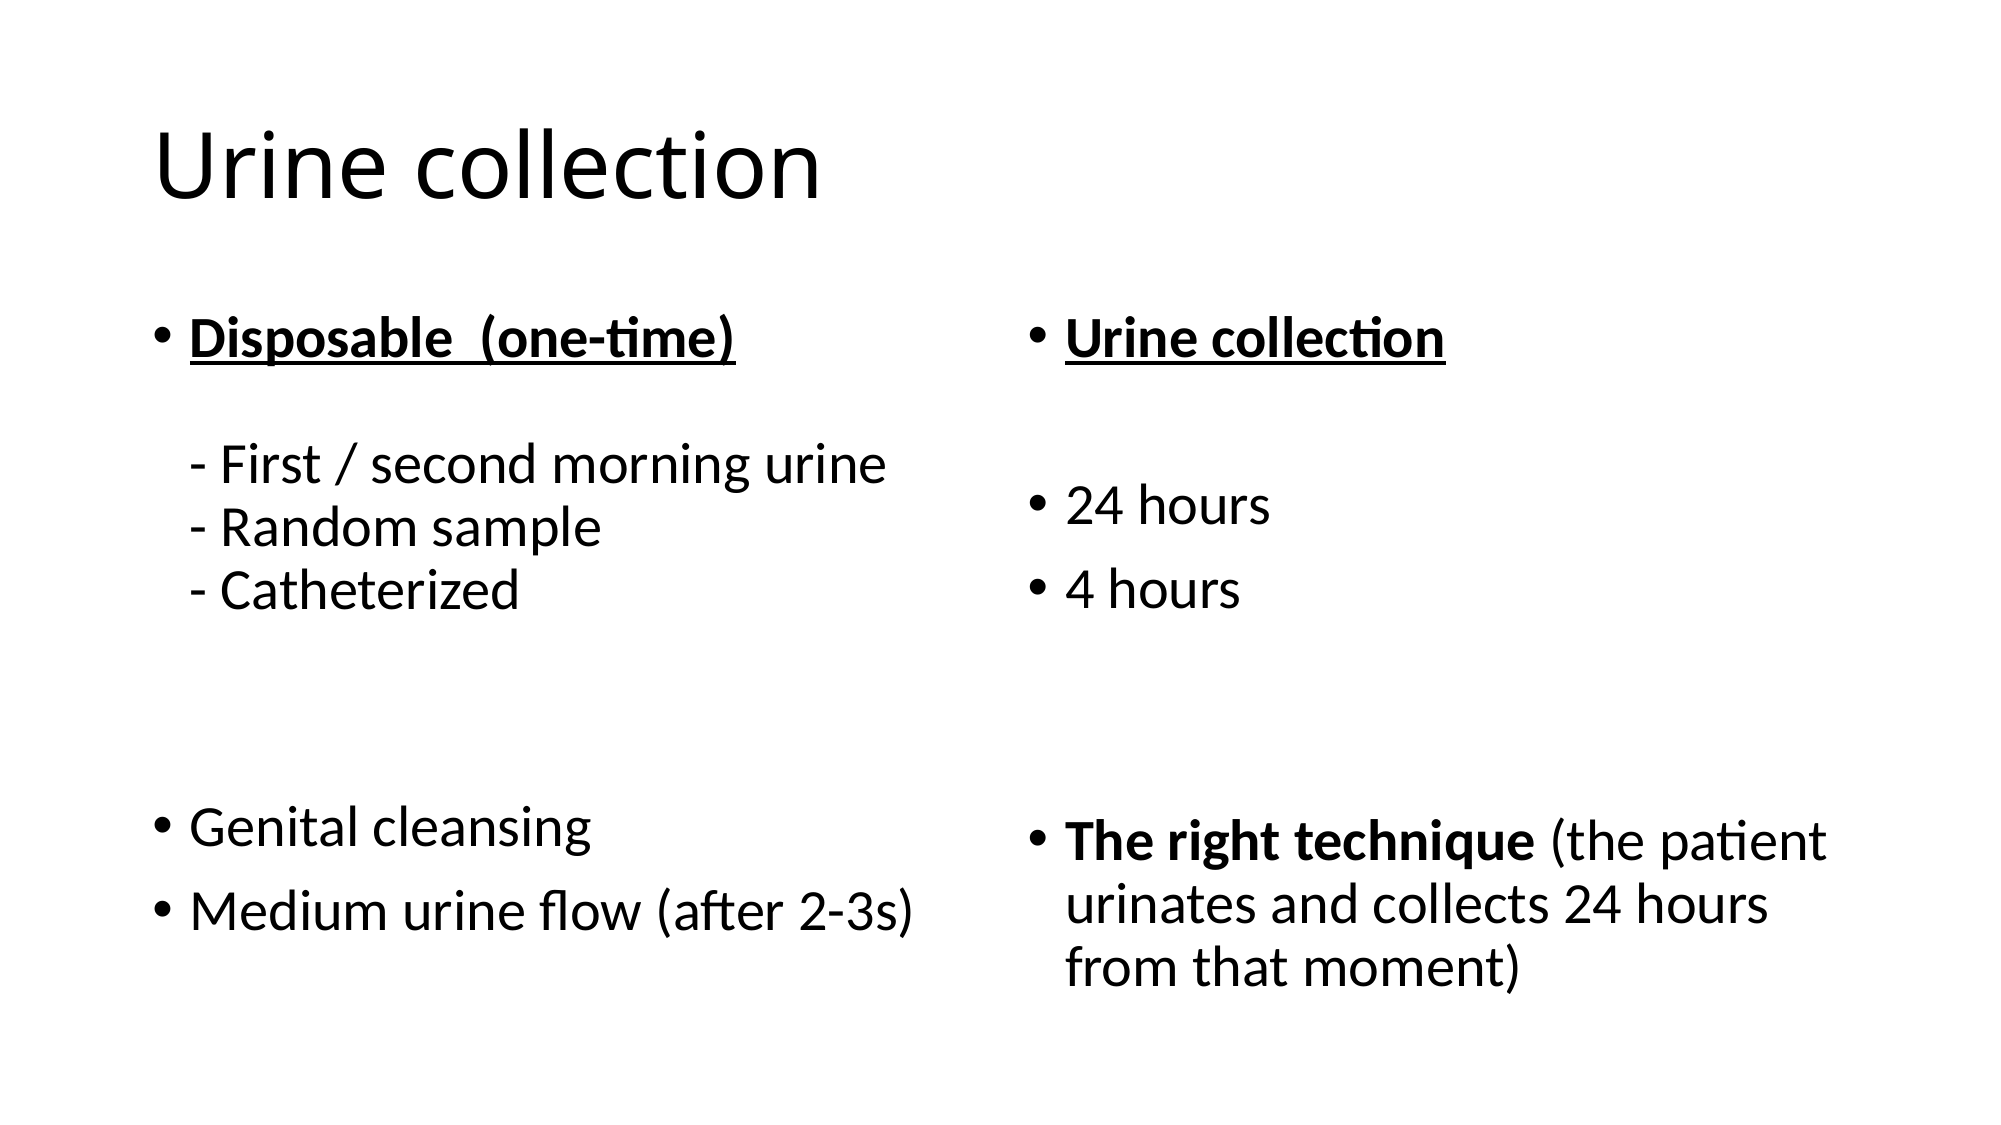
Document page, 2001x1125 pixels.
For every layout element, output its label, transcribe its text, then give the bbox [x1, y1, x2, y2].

list Disposable (one-time) - First / second morning urine - Random sample - Catheterized Genital cleansing Medium urine flow (after 2-3s) [137, 299, 988, 1014]
title Urine collection [137, 59, 1863, 278]
list Urine collection 24 hours 4 hours The right technique (the patient urinates and collects 24 hours from that moment) [1012, 299, 1863, 1014]
